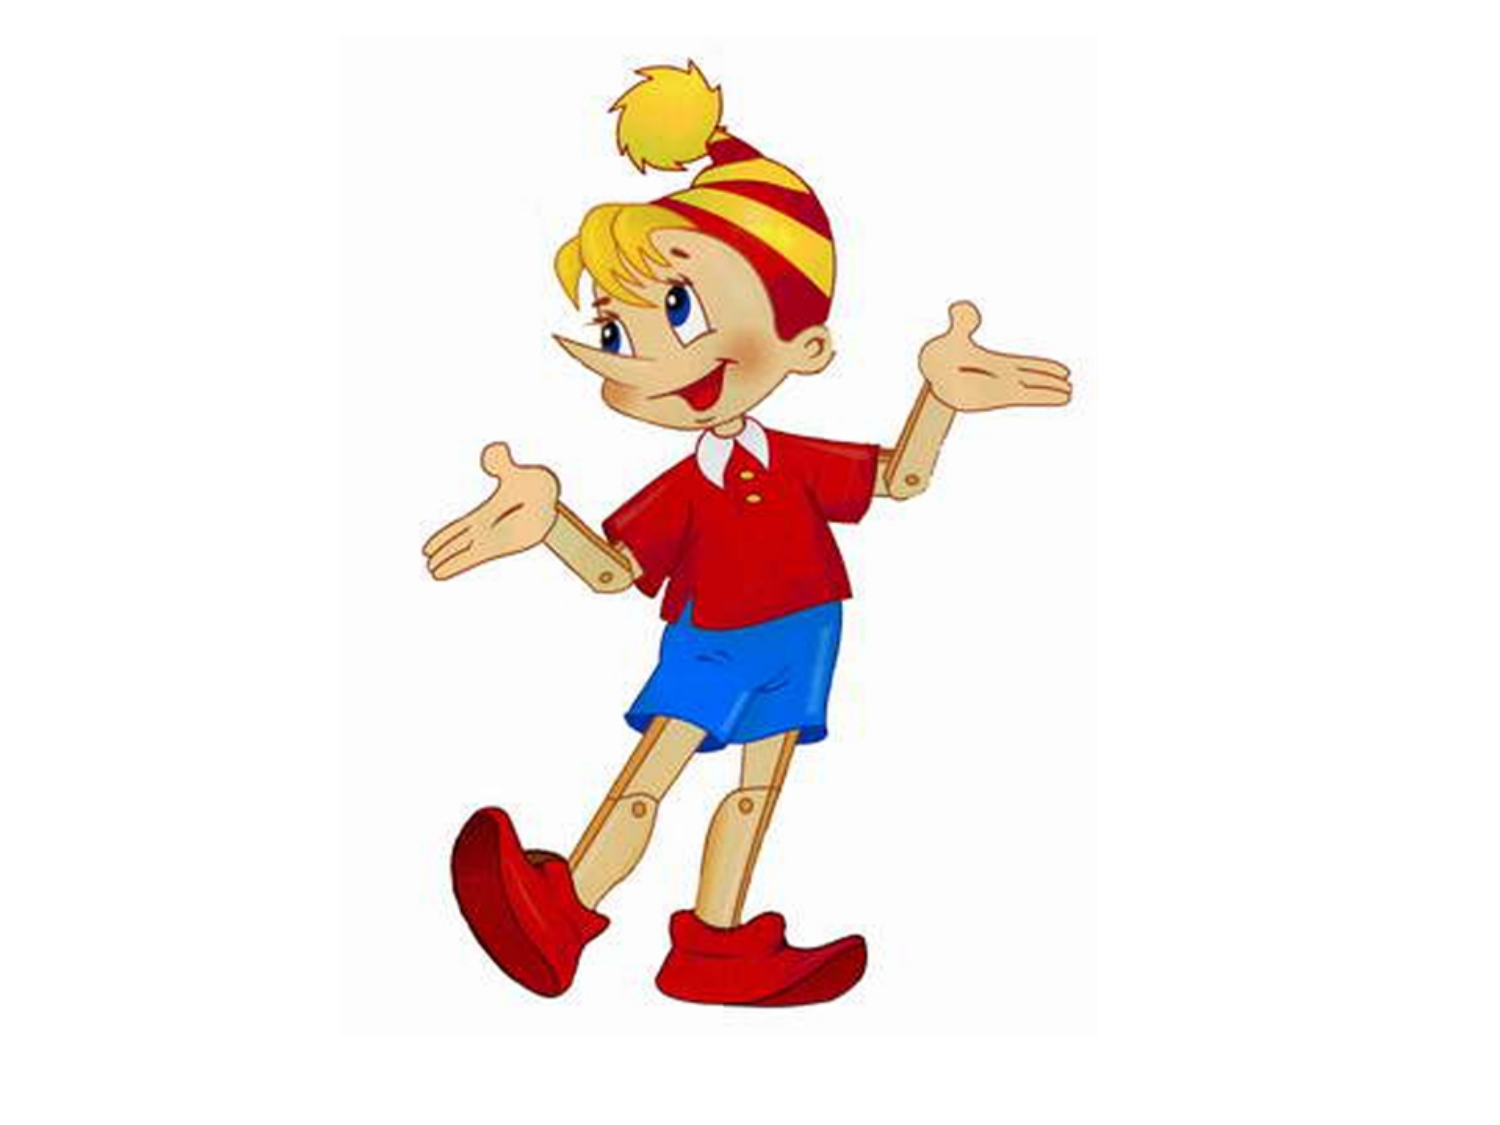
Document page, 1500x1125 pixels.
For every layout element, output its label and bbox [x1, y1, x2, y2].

picture [339, 34, 1098, 1036]
